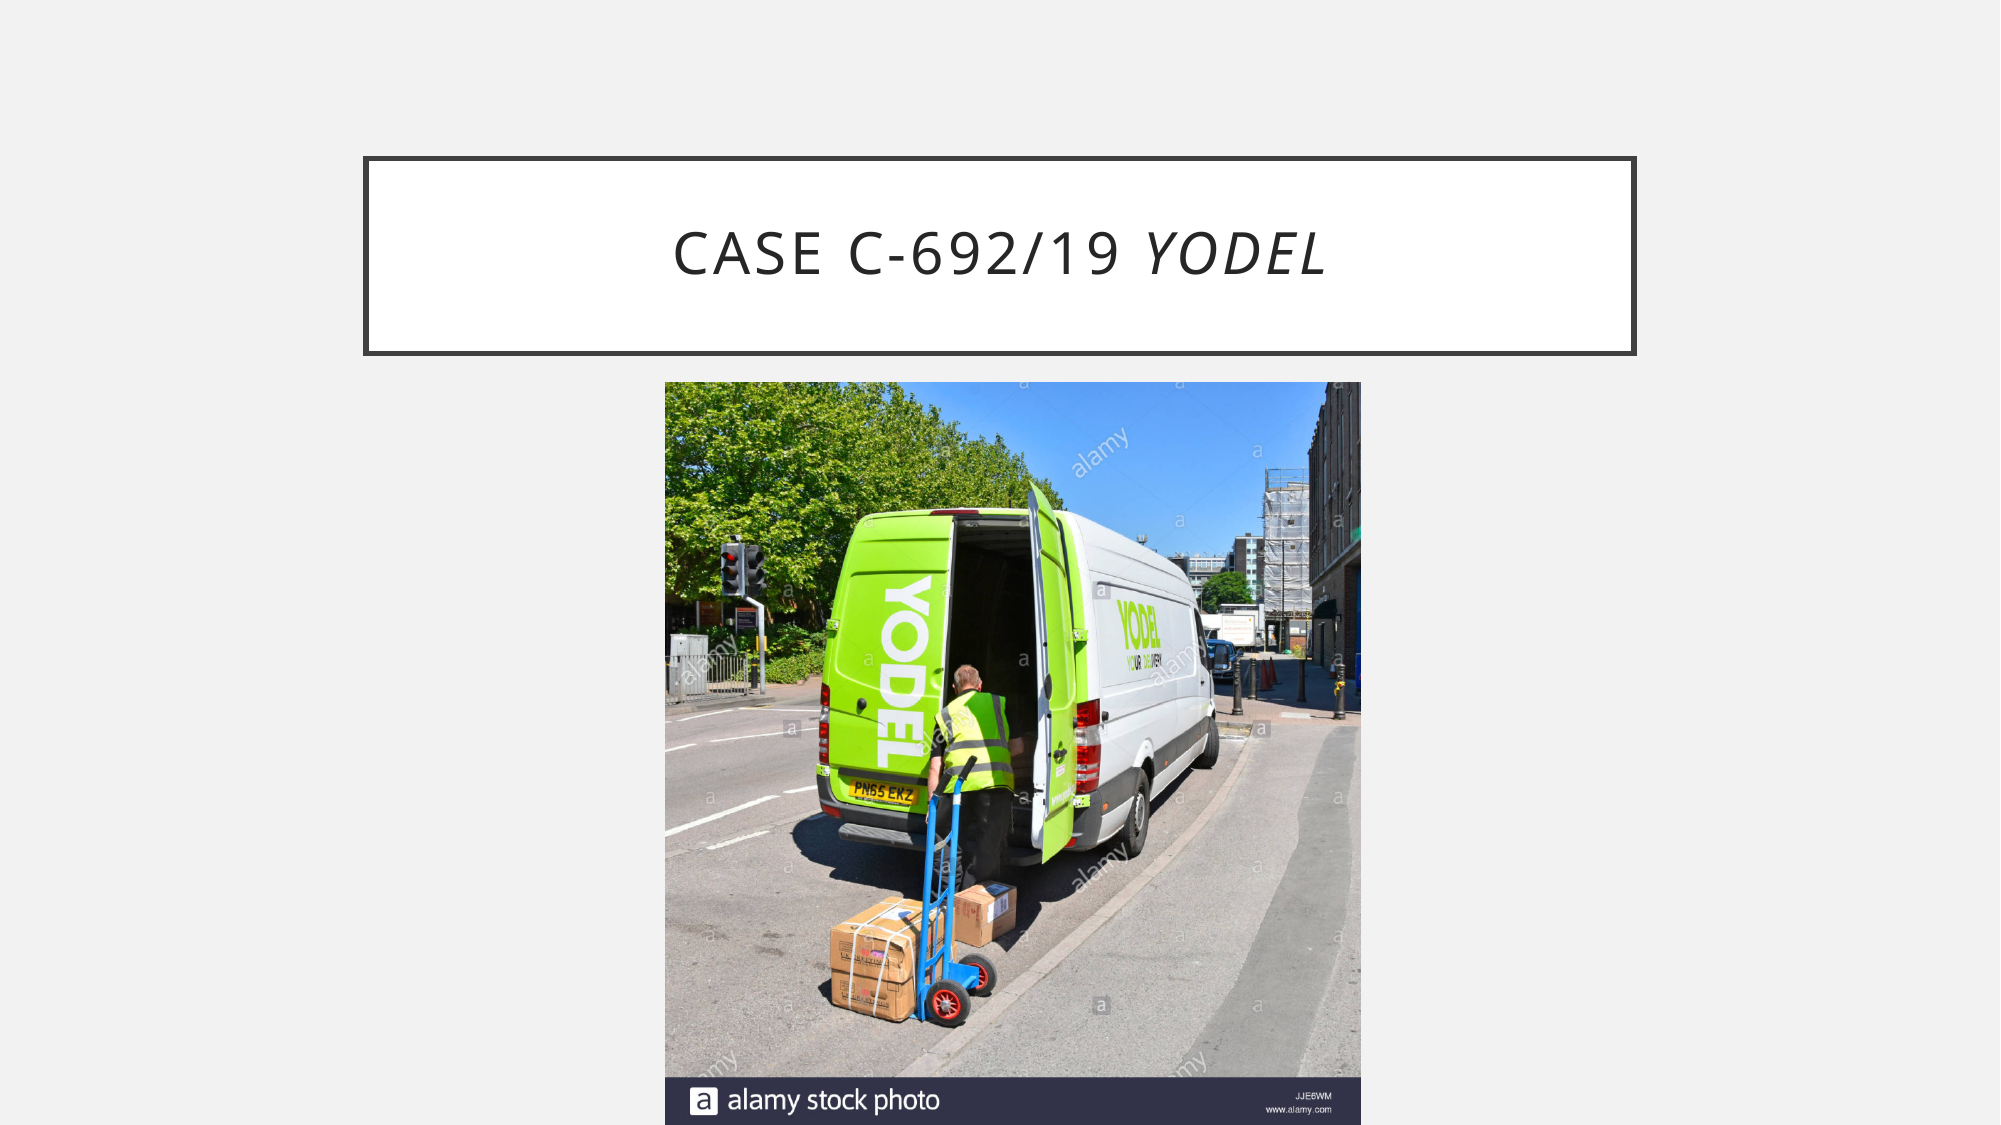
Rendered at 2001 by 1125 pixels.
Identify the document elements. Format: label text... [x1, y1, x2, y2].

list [665, 382, 1361, 1125]
title Case C-692/19 Yodel [363, 156, 1637, 356]
